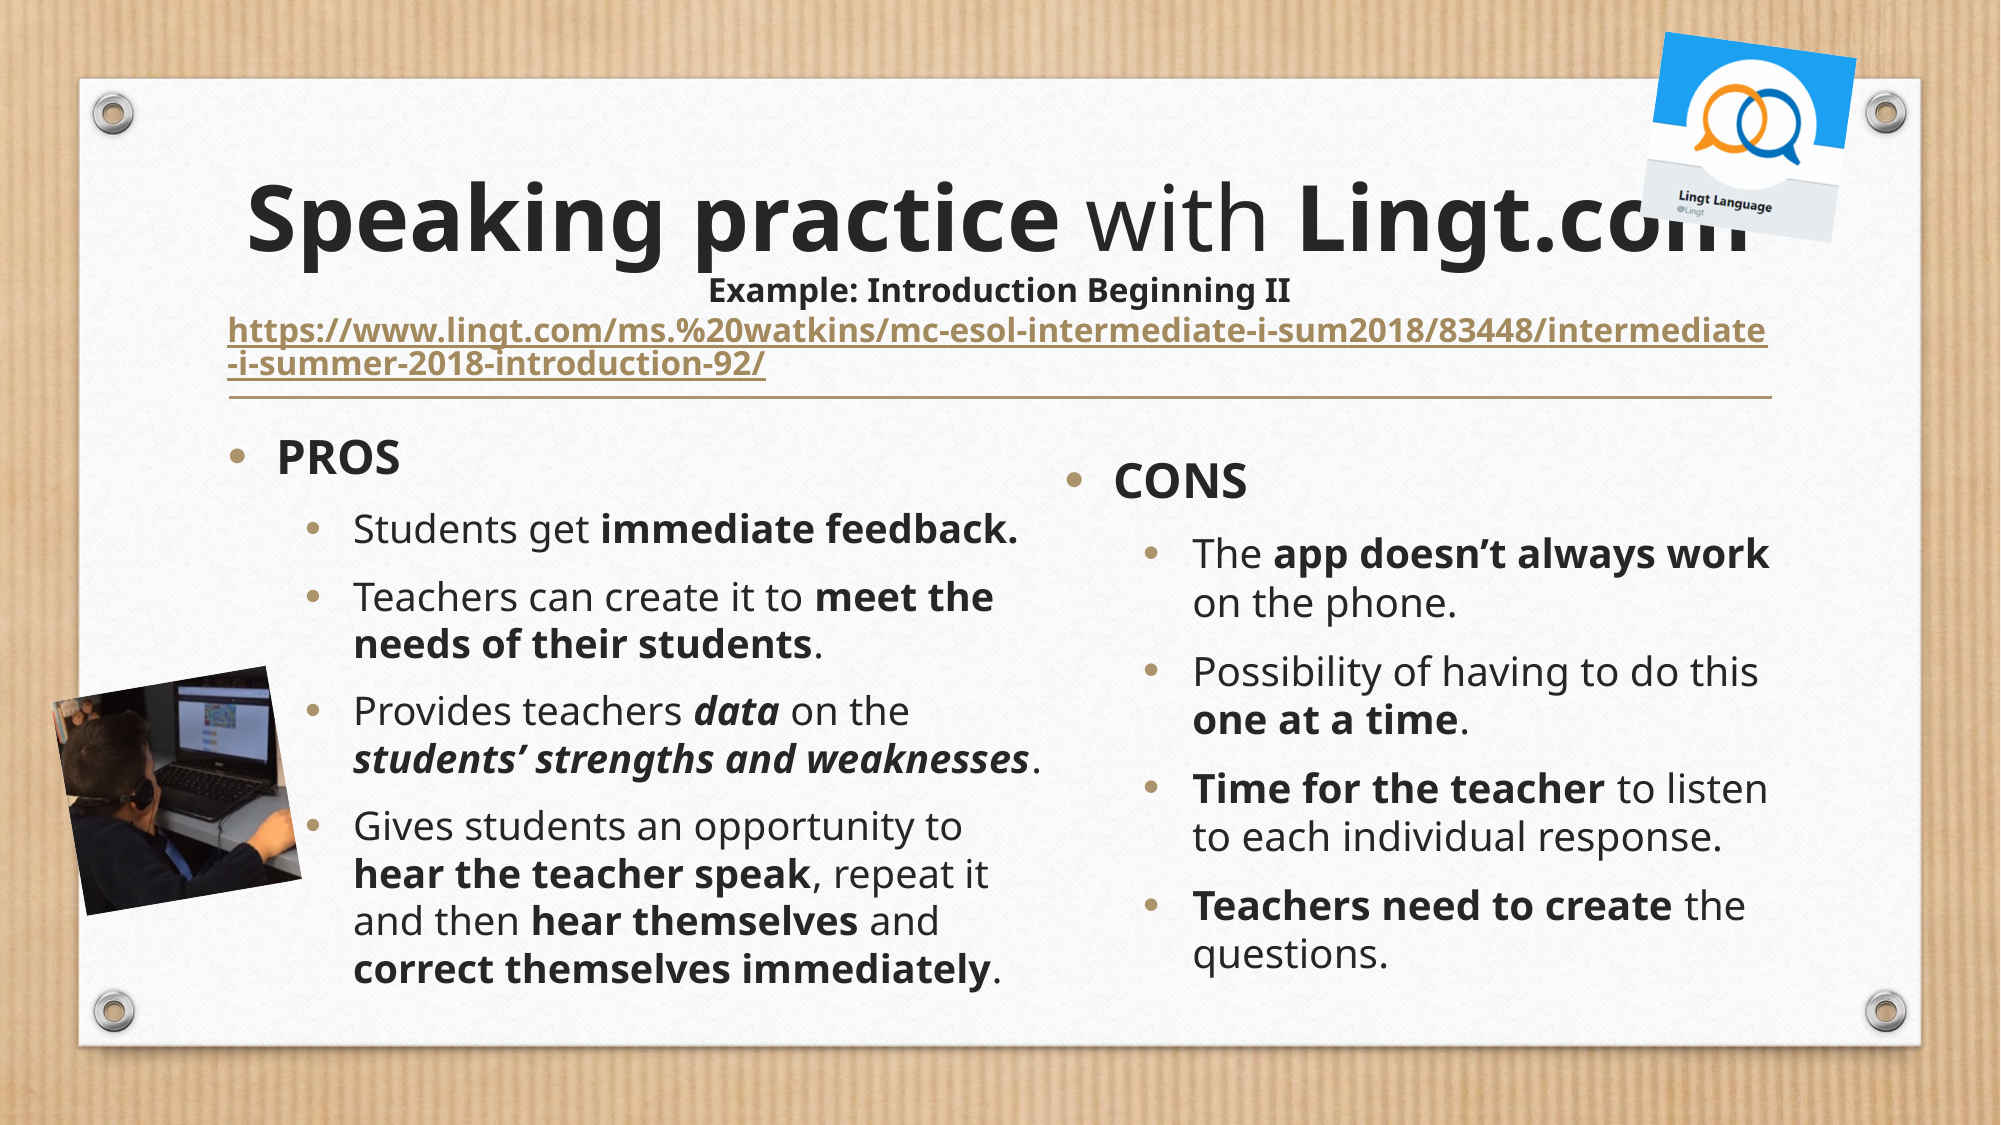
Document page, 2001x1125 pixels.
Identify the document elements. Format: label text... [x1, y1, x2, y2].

list CONS The app doesn’t always work on the phone. Possibility of having to do this one at a time. Time for the teacher to listen to each individual response. Teachers need to create the questions. [1049, 442, 1824, 986]
title Speaking practice with Lingt.com Example: Introduction Beginning II https://www.lingt.com/ms.%20watkins/mc-esol-intermediate-i-sum2018/83448/intermediate-i-summer-2018-introduction-92/ [212, 138, 1788, 375]
picture [0, 0, 2001, 1125]
list PROS Students get immediate feedback. Teachers can create it to meet the needs of their students. Provides teachers data on the students’ strengths and weaknesses. Gives students an opportunity to hear the teacher speak, repeat it and then hear themselves and correct themselves immediately. [213, 420, 1073, 1008]
